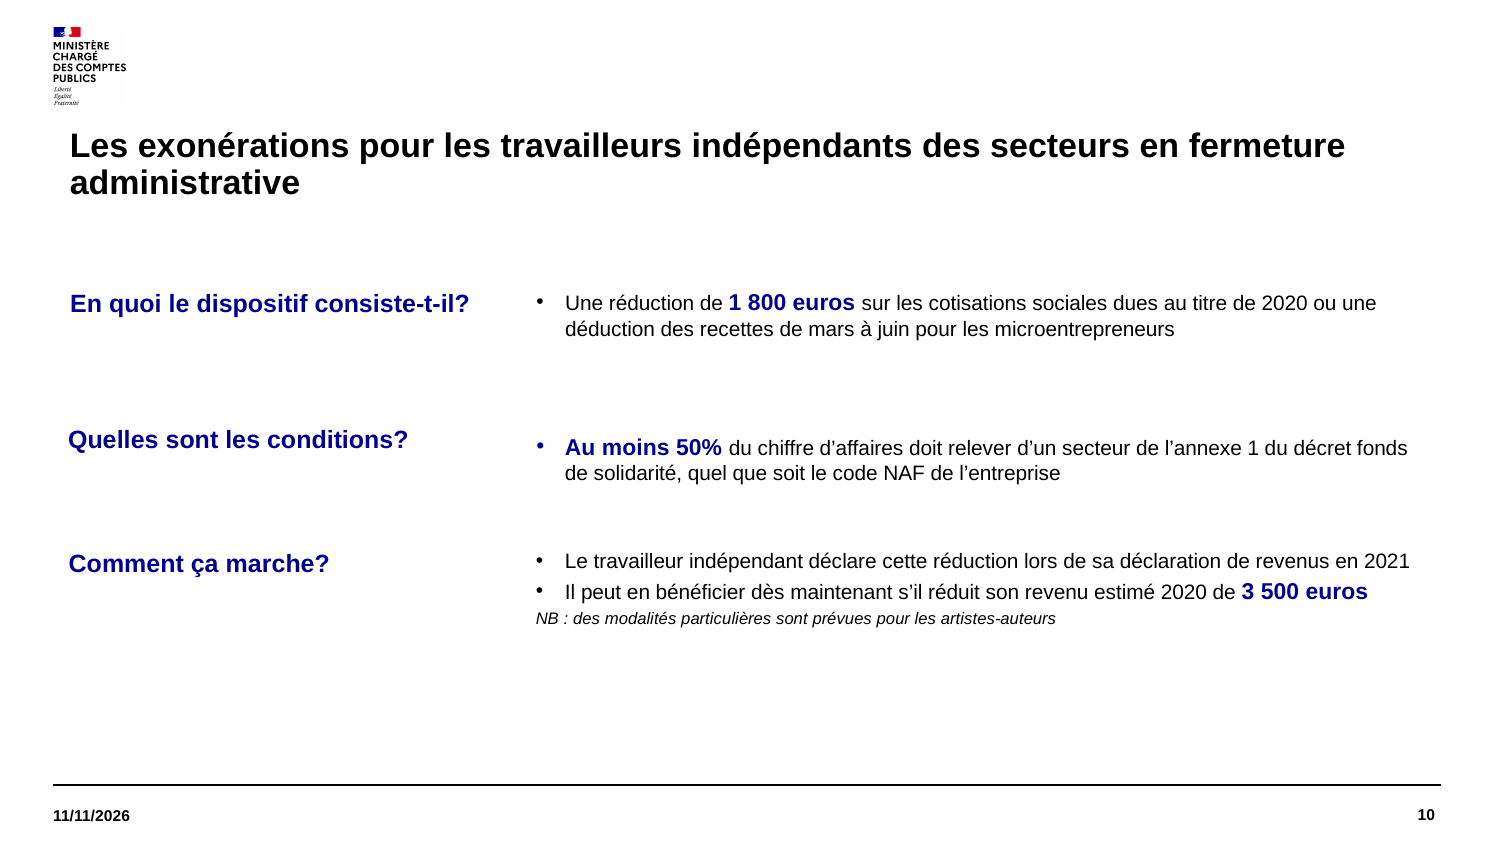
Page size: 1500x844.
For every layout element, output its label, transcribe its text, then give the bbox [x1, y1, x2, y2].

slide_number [53, 787, 252, 844]
text_box Le travailleur indépendant déclare cette réduction lors de sa déclaration de revenus en 2021 Il peut en bénéficier dès maintenant s’il réduit son revenu estimé 2020 de 3 500 euros NB : des modalités particulières sont prévues pour les artistes-auteurs [521, 540, 1435, 636]
picture [53, 27, 126, 105]
text_box Au moins 50% du chiffre d’affaires doit relever d’un secteur de l’annexe 1 du décret fonds de solidarité, quel que soit le code NAF de l’entreprise [521, 424, 1435, 492]
list Quelles sont les conditions? [53, 423, 473, 458]
title Les exonérations pour les travailleurs indépendants des secteurs en fermeture administrative [53, 120, 1436, 210]
text_box Une réduction de 1 800 euros sur les cotisations sociales dues au titre de 2020 ou une déduction des recettes de mars à juin pour les microentrepreneurs [521, 280, 1436, 348]
slide_number 10 [1213, 784, 1436, 844]
text_box Comment ça marche? [54, 540, 346, 585]
text_box En quoi le dispositif consiste-t-il? [55, 280, 486, 325]
